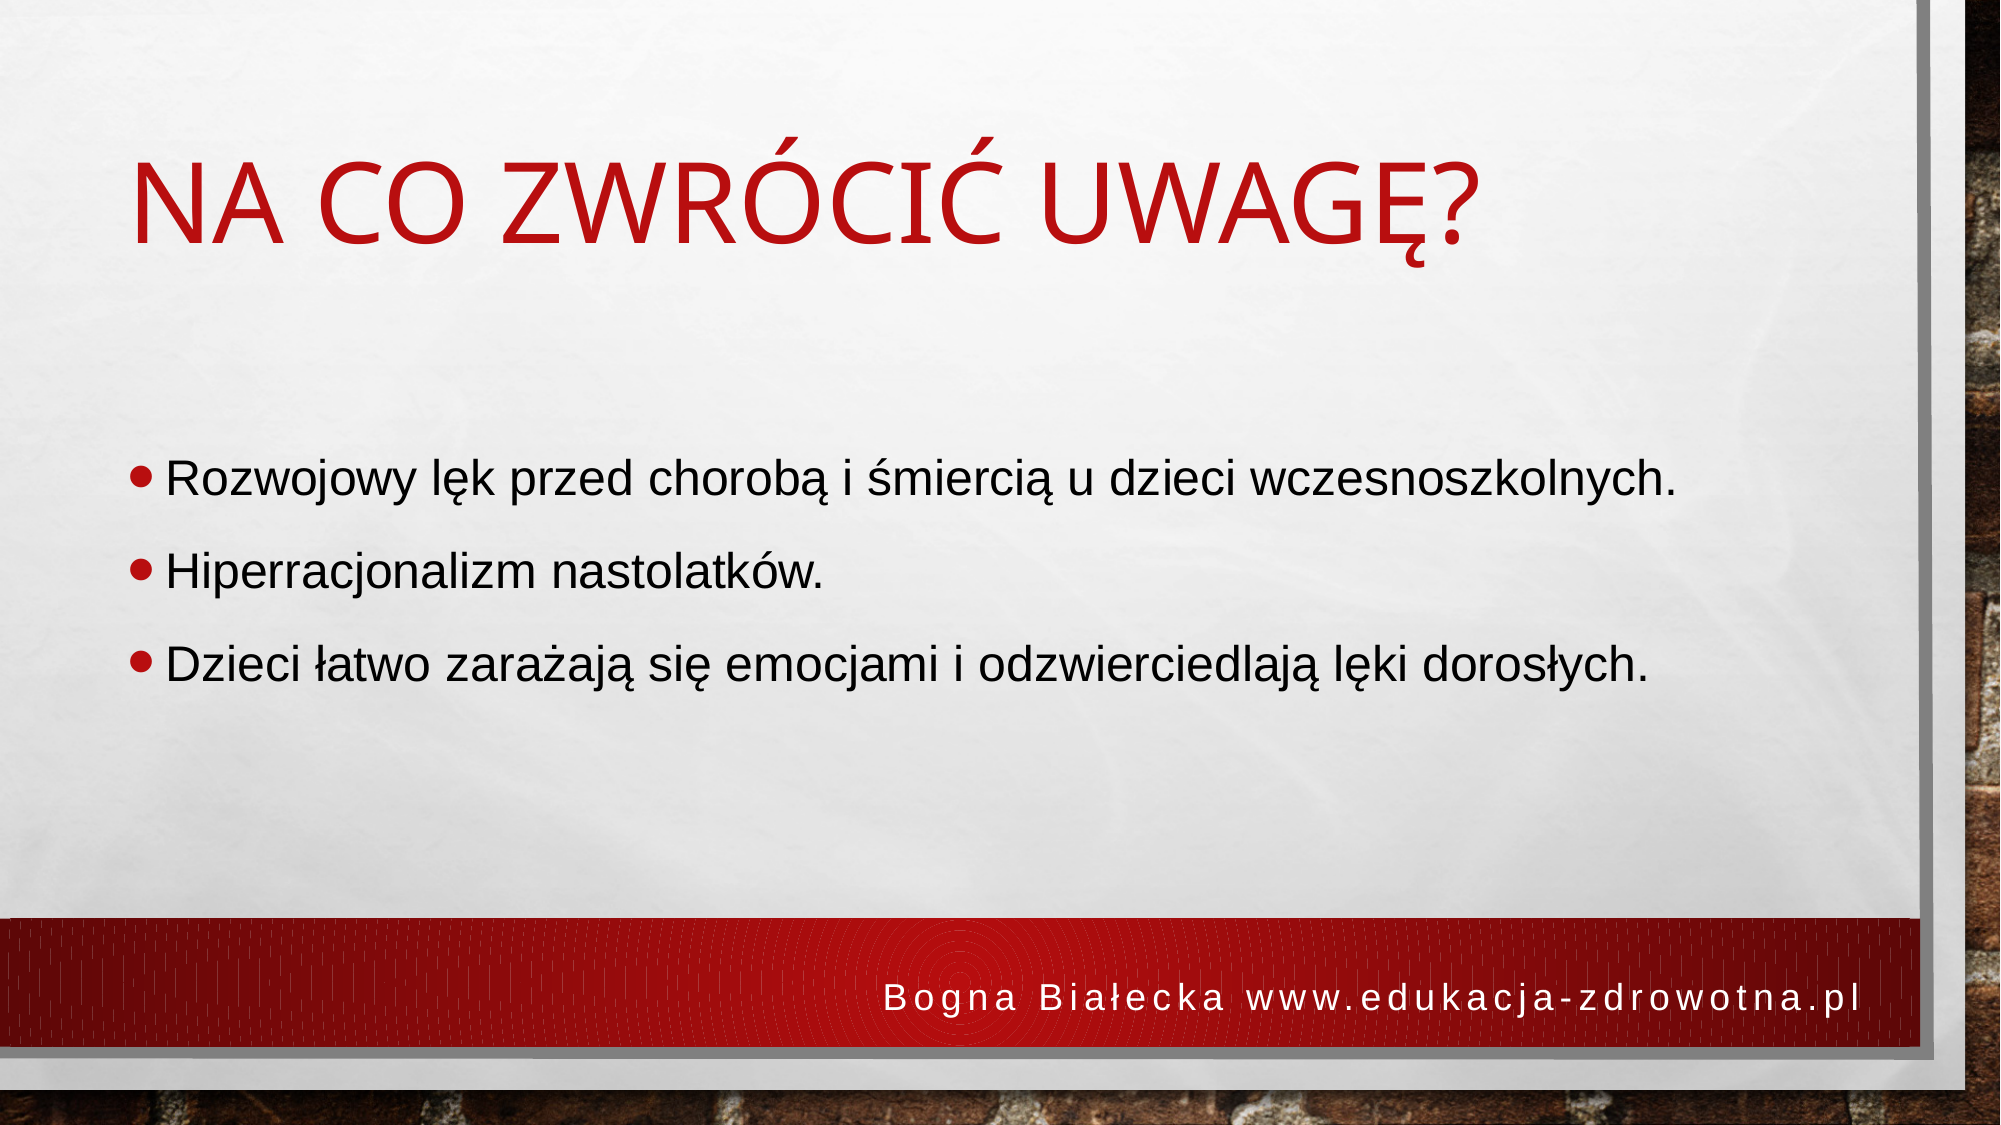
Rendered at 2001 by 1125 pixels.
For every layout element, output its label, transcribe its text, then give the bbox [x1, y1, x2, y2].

picture [0, 0, 2000, 1125]
list Rozwojowy lęk przed chorobą i śmiercią u dzieci wczesnoszkolnych. Hiperracjonalizm nastolatków. Dzieci łatwo zarażają się emocjami i odzwierciedlają lęki dorosłych. [112, 290, 1818, 835]
title Na co zwrócić uwagę? [112, 112, 1818, 290]
text_box Bogna Białecka www.edukacja-zdrowotna.pl [867, 965, 1876, 1025]
